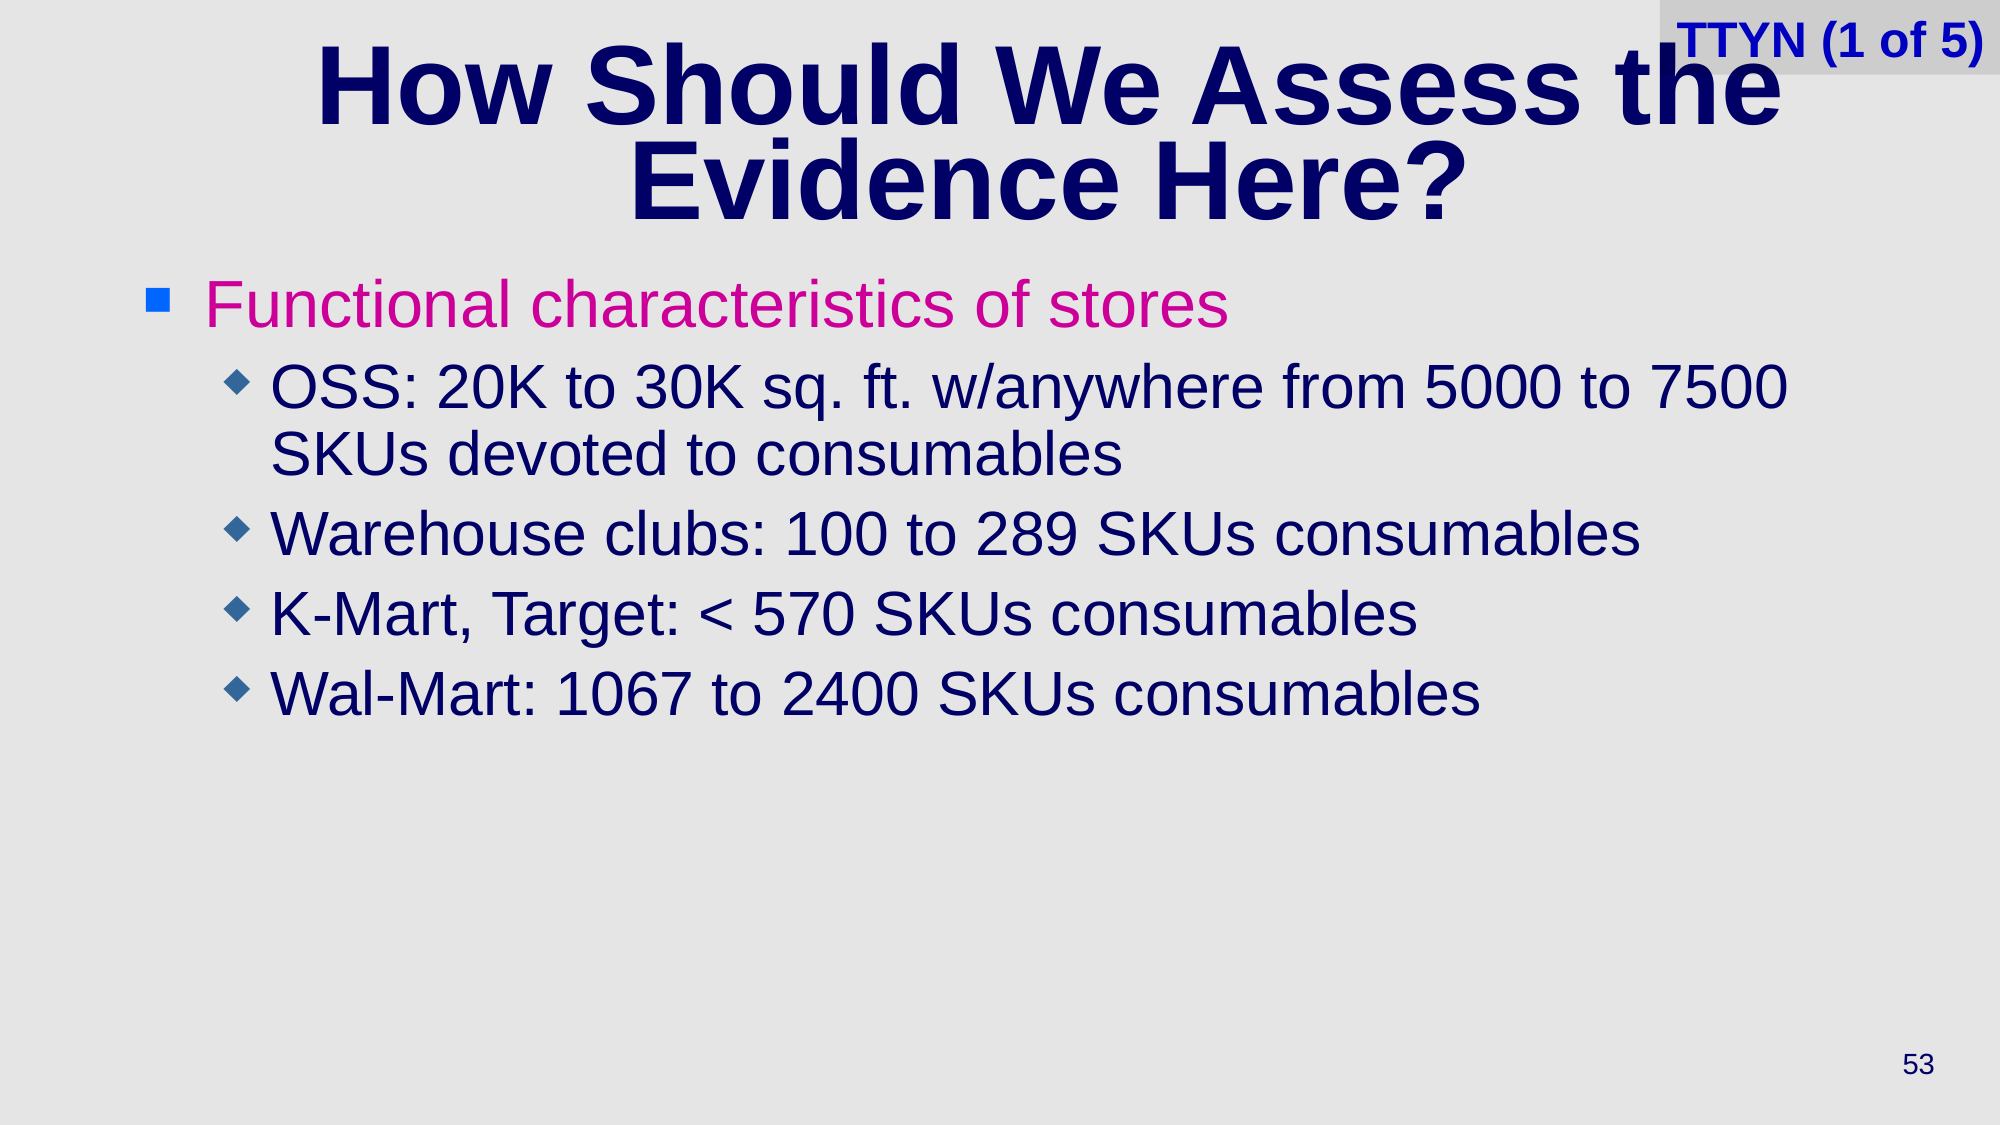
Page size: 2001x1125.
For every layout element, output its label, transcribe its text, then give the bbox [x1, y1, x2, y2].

list Functional characteristics of stores OSS: 20K to 30K sq. ft. w/anywhere from 5000 to 7500 SKUs devoted to consumables Warehouse clubs: 100 to 289 SKUs consumables K-Mart, Target: < 570 SKUs consumables Wal-Mart: 1067 to 2400 SKUs consumables [133, 262, 1967, 938]
slide_number 53 [1533, 1024, 1951, 1101]
title How Should We Assess the Evidence Here? [133, 50, 1967, 238]
text_box TTYN (1 of 5) [1659, 0, 2000, 75]
